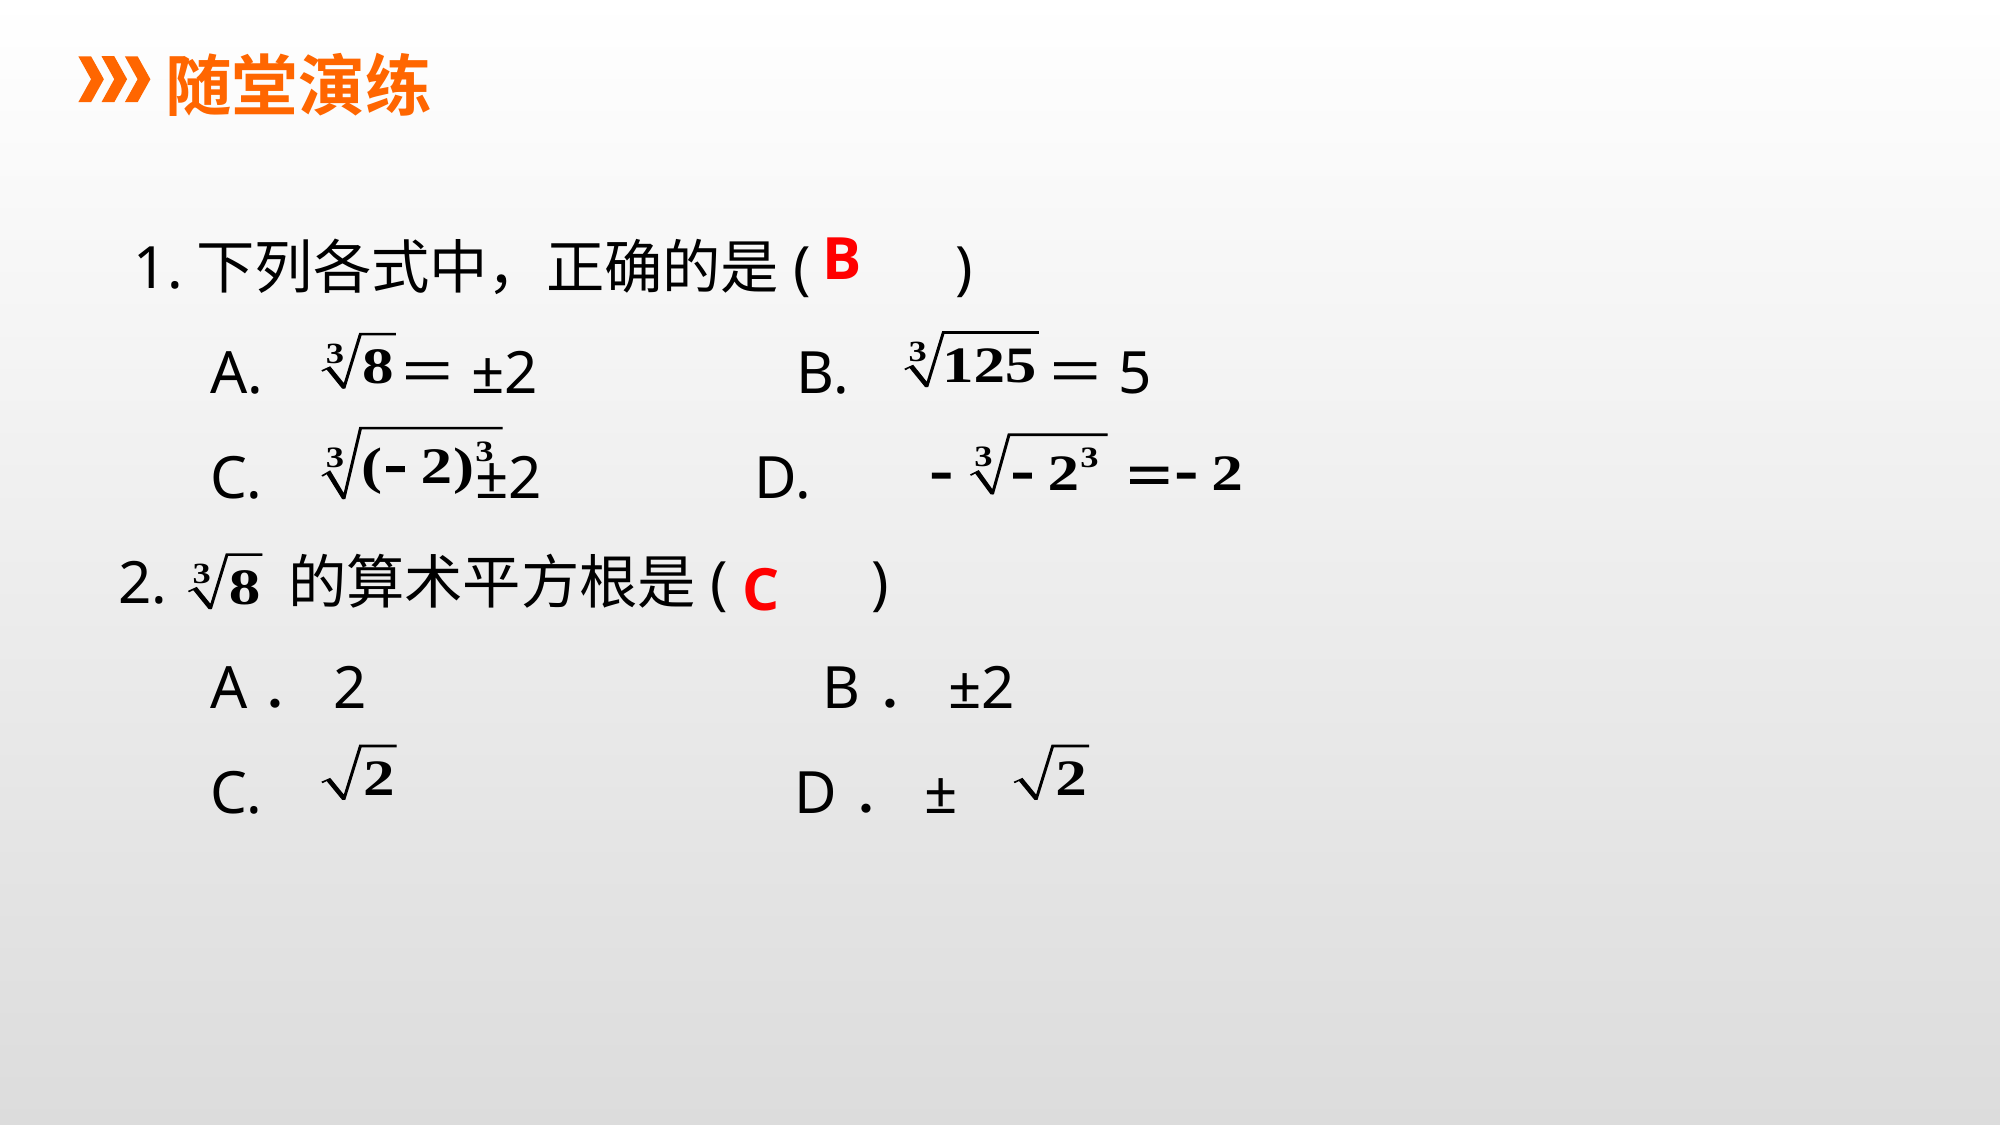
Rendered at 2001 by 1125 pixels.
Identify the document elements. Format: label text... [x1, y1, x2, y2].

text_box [310, 324, 411, 401]
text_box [1003, 736, 1104, 809]
text_box B [807, 213, 922, 299]
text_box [310, 736, 411, 809]
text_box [310, 415, 517, 510]
text_box 1.下列各式中，正确的是( ) A. ＝±2 B. ＝5 C. ±2 D. 2. 的算术平方根是( ) A．2 B．±2 C. D．± [103, 187, 1485, 833]
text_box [893, 322, 1052, 400]
text_box C [727, 544, 831, 630]
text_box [78, 36, 447, 133]
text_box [177, 544, 278, 622]
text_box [920, 422, 1253, 504]
